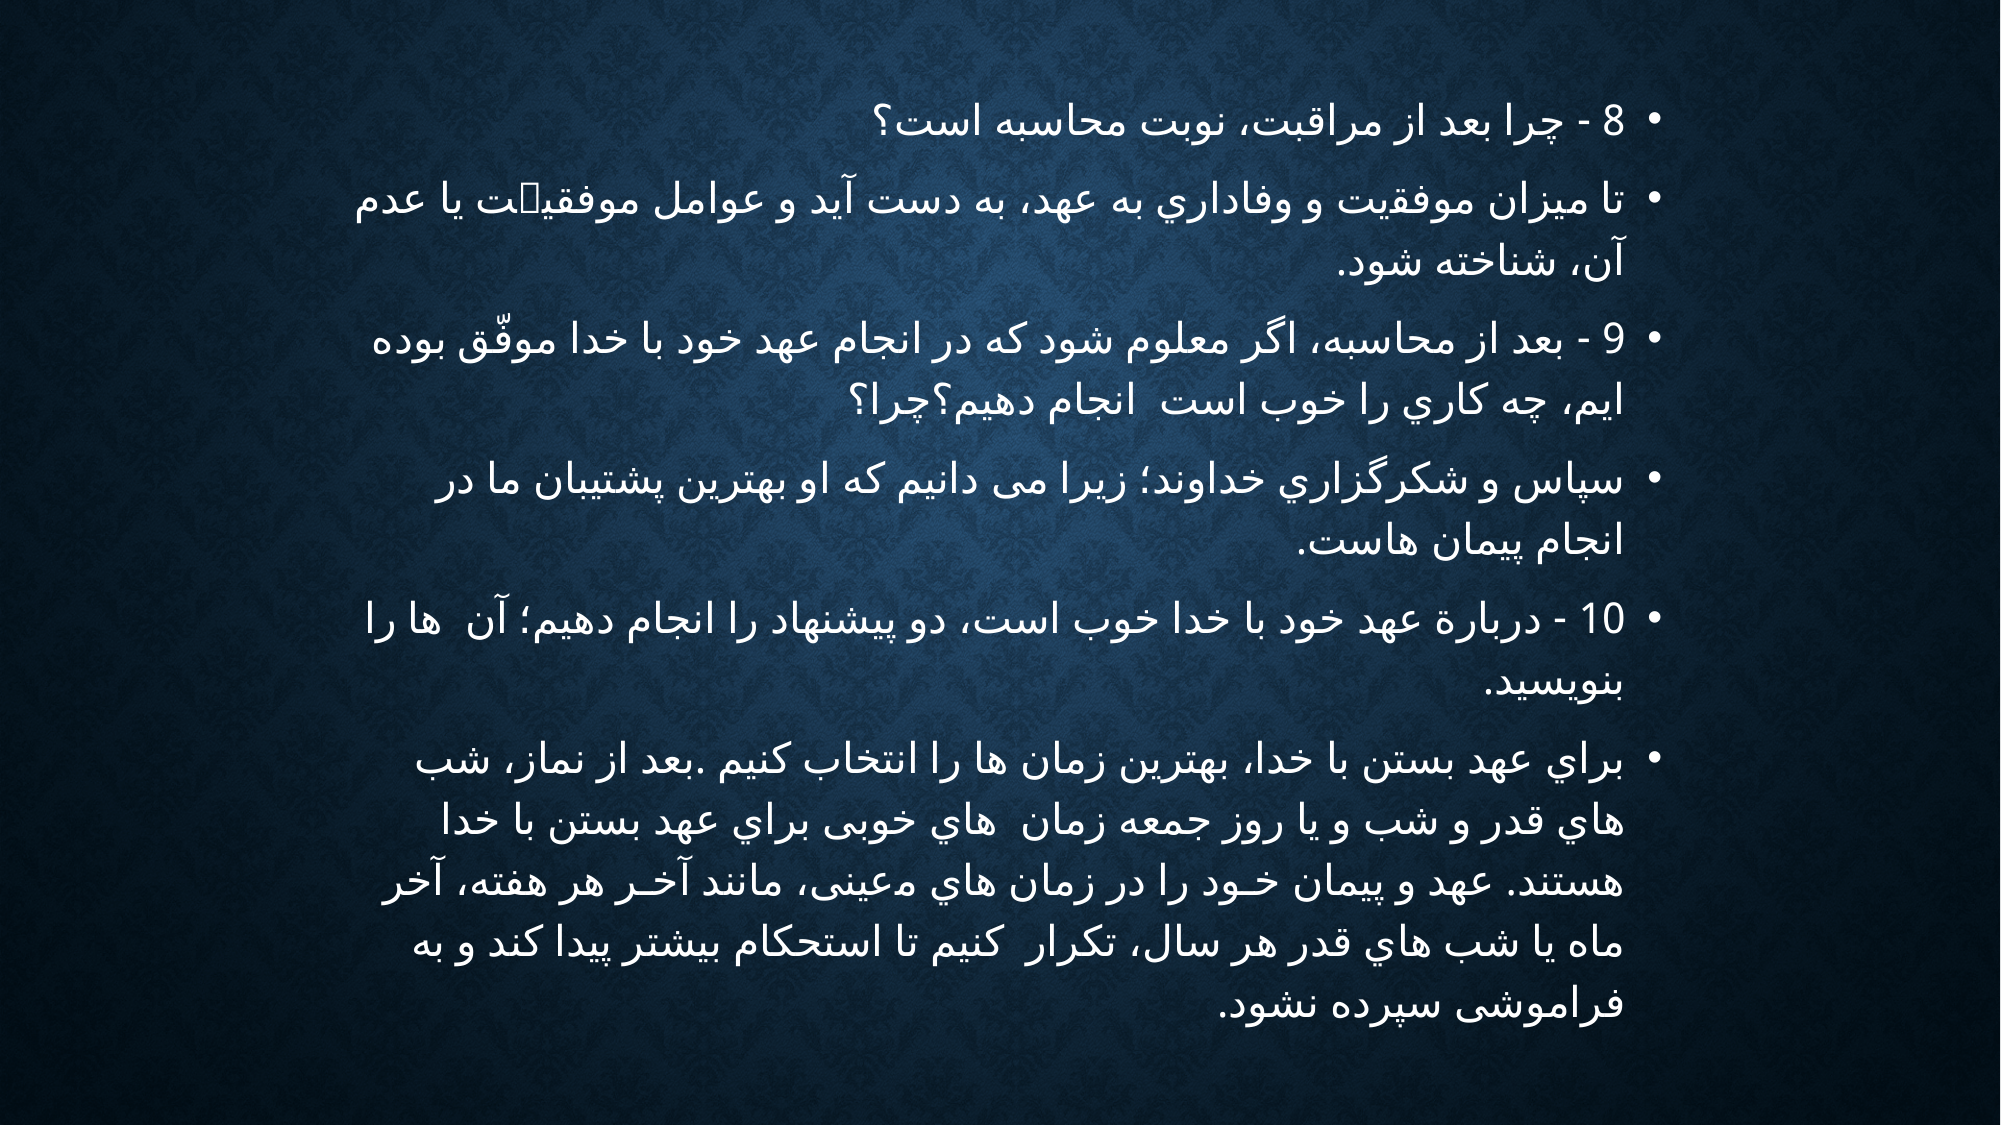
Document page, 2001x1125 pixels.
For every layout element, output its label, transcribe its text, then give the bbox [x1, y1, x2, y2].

list 8 - ﭼﺮا ﺑﻌﺪ از ﻣﺮاﻗﺒﺖ، ﻧﻮﺑﺖ محاسبه است؟ ﺗﺎ ﻣﯿﺰان ﻣﻮﻓﻘیت و وﻓﺎداري ﺑﻪ ﻋﻬﺪ، ﺑﻪ دﺳﺖ آﯾﺪ و ﻋﻮاﻣﻞ ﻣﻮﻓﻘﯿﺖ ﯾﺎ ﻋﺪم آن، ﺷﻨﺎﺧﺘﻪ ﺷﻮد. 9 - ﺑﻌﺪ از ﻣﺤﺎﺳﺒﻪ، اﮔﺮ ﻣﻌﻠﻮم ﺷﻮد ﮐﻪ در اﻧﺠﺎم ﻋﻬﺪ ﺧﻮد ﺑﺎ ﺧﺪا ﻣﻮﻓّﻖ ﺑﻮده اﯾﻢ، ﭼﻪ ﮐﺎري را ﺧﻮب اﺳﺖ اﻧﺠﺎم دﻫﯿﻢ؟ﭼﺮا؟ ﺳﭙﺎس و ﺷﮑﺮﮔﺰاري ﺧﺪاوﻧﺪ؛ زﯾﺮا ﻣﯽ داﻧﯿﻢ ﮐﻪ او ﺑﻬﺘﺮﯾﻦ ﭘﺸﺘﯿﺒﺎن ﻣﺎ در اﻧﺠﺎم ﭘﯿﻤﺎن ﻫﺎﺳﺖ. 10 - درﺑﺎرة ﻋﻬﺪ ﺧﻮد ﺑﺎ ﺧﺪا ﺧﻮب اﺳﺖ، دو ﭘﯿﺸﻨﻬﺎد را اﻧﺠﺎم دﻫﯿﻢ؛ آن ﻫﺎ را ﺑﻨﻮﯾﺴﯿﺪ. ﺑﺮاي ﻋﻬﺪ ﺑﺴﺘﻦ ﺑﺎ ﺧﺪا، ﺑﻬﺘﺮﯾﻦ زﻣﺎن ﻫﺎ را اﻧﺘﺨﺎب ﮐﻨﯿﻢ .ﺑﻌﺪ از ﻧﻤﺎز، ﺷﺐ ﻫﺎي ﻗﺪر و ﺷﺐ و ﯾﺎ روز ﺟﻤﻌﻪ زﻣﺎن ﻫﺎي ﺧﻮﺑﯽ ﺑﺮاي ﻋﻬﺪ ﺑﺴﺘﻦ ﺑﺎ ﺧﺪا ﻫﺴﺘﻨﺪ. ﻋﻬﺪ و ﭘﯿﻤﺎن ﺧـﻮد را در زﻣﺎن ﻫﺎي ﻣعینی، ﻣﺎﻧﻨﺪ آﺧـﺮ ﻫﺮ ﻫﻔﺘﻪ، آﺧﺮ ﻣﺎه ﯾﺎ ﺷﺐ ﻫﺎي ﻗﺪر ﻫﺮ ﺳﺎل، ﺗﮑﺮار ﮐﻨﯿﻢ ﺗﺎ اﺳﺘﺤﮑﺎم ﺑﯿﺸﺘﺮ ﭘﯿﺪا ﮐﻨﺪ و ﺑﻪ ﻓﺮاﻣﻮﺷﯽ ﺳﭙﺮده ﻧﺸﻮد. [324, 75, 1675, 1035]
